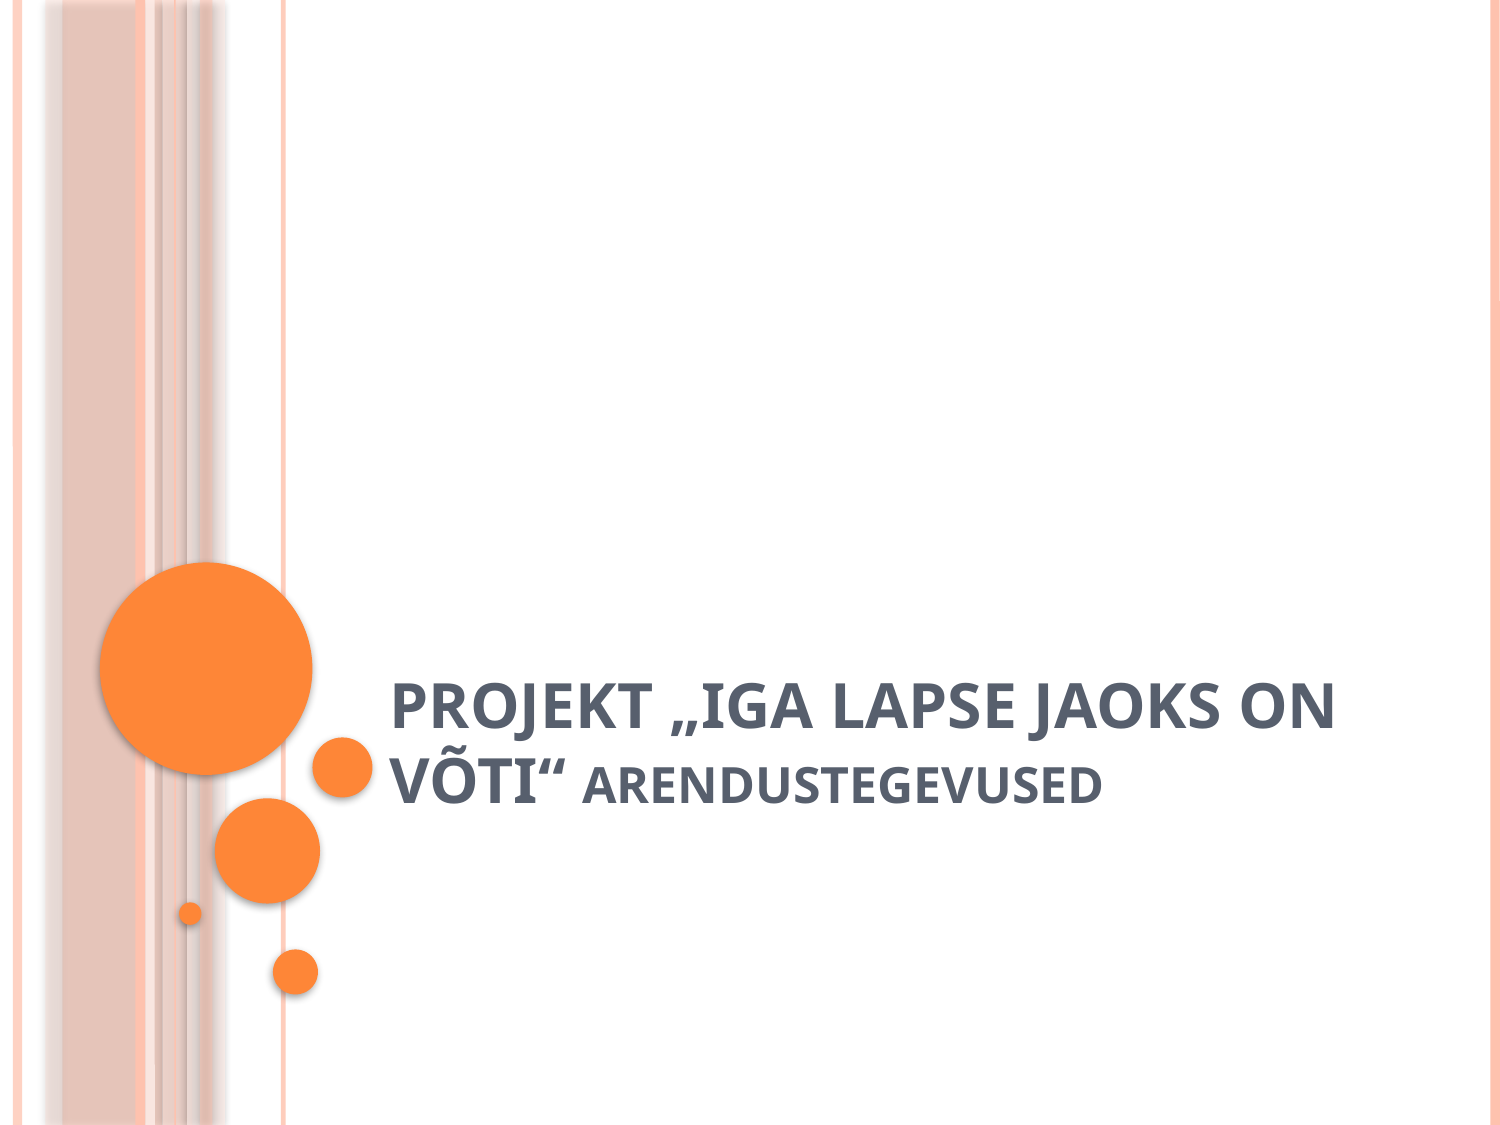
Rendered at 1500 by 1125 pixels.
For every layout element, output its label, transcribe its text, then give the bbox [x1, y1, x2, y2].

title Projekt „Iga lapse jaoks on võti“ ARENDUSTEGEVUSED [375, 512, 1388, 824]
